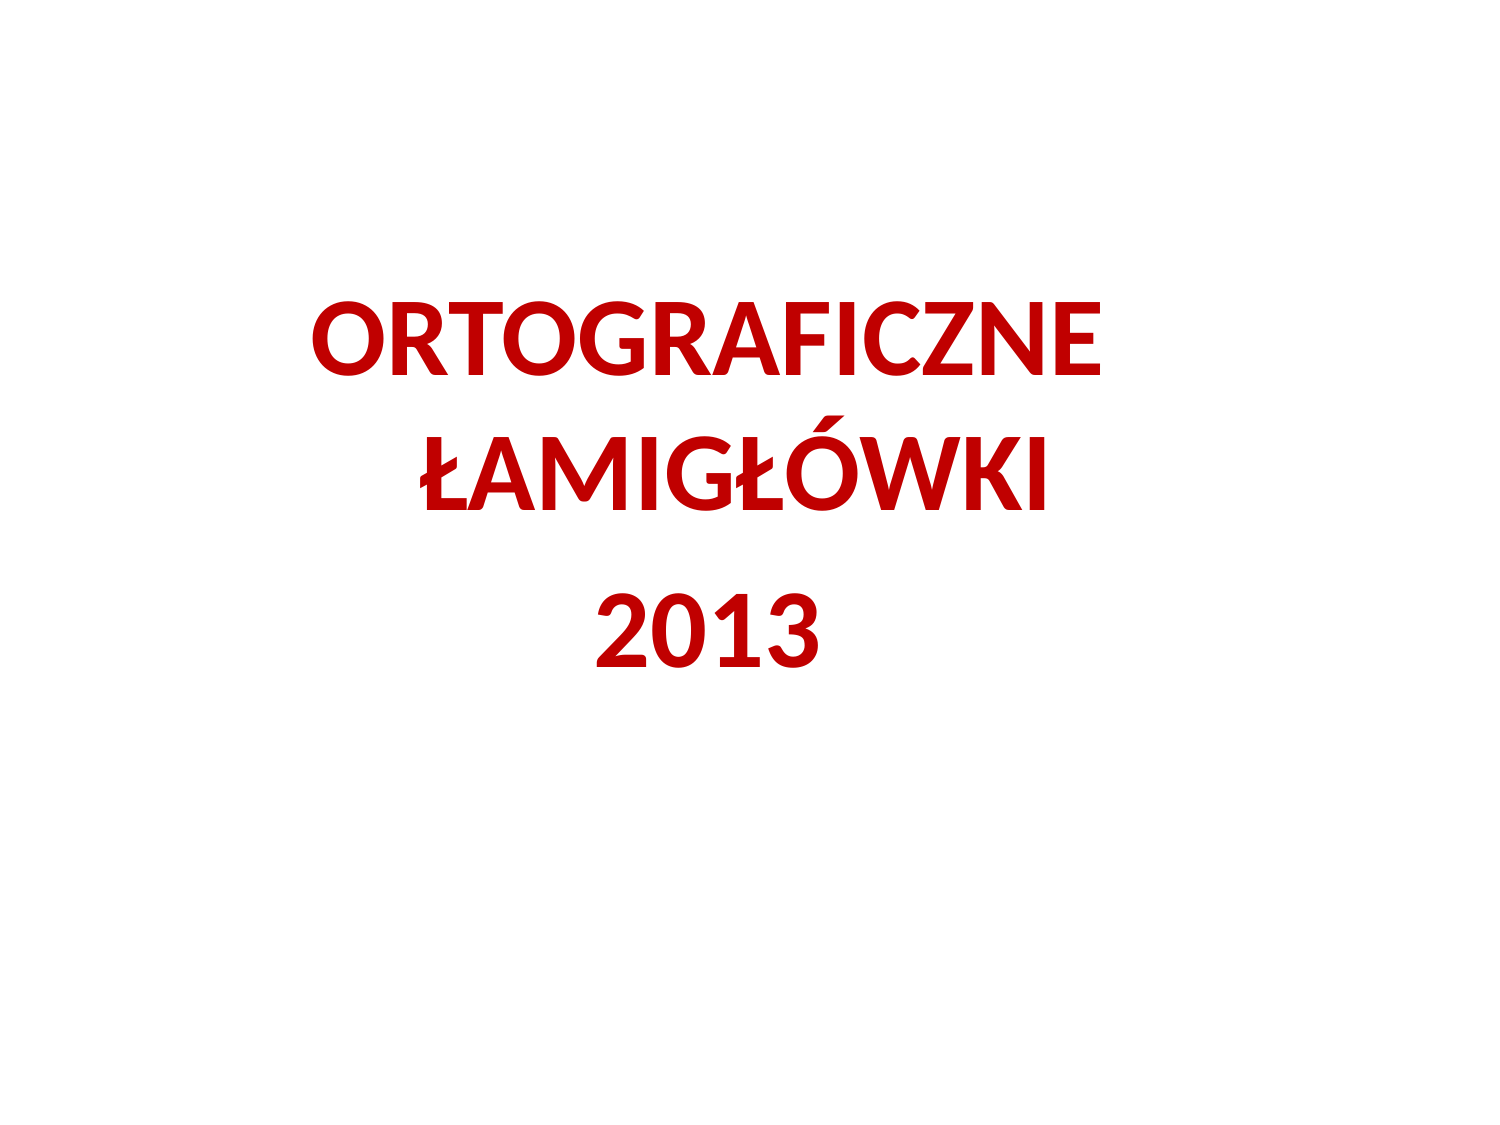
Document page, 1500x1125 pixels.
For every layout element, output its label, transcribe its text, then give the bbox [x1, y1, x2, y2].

list ORTOGRAFICZNE ŁAMIGŁÓWKI 2013 [76, 255, 1340, 707]
